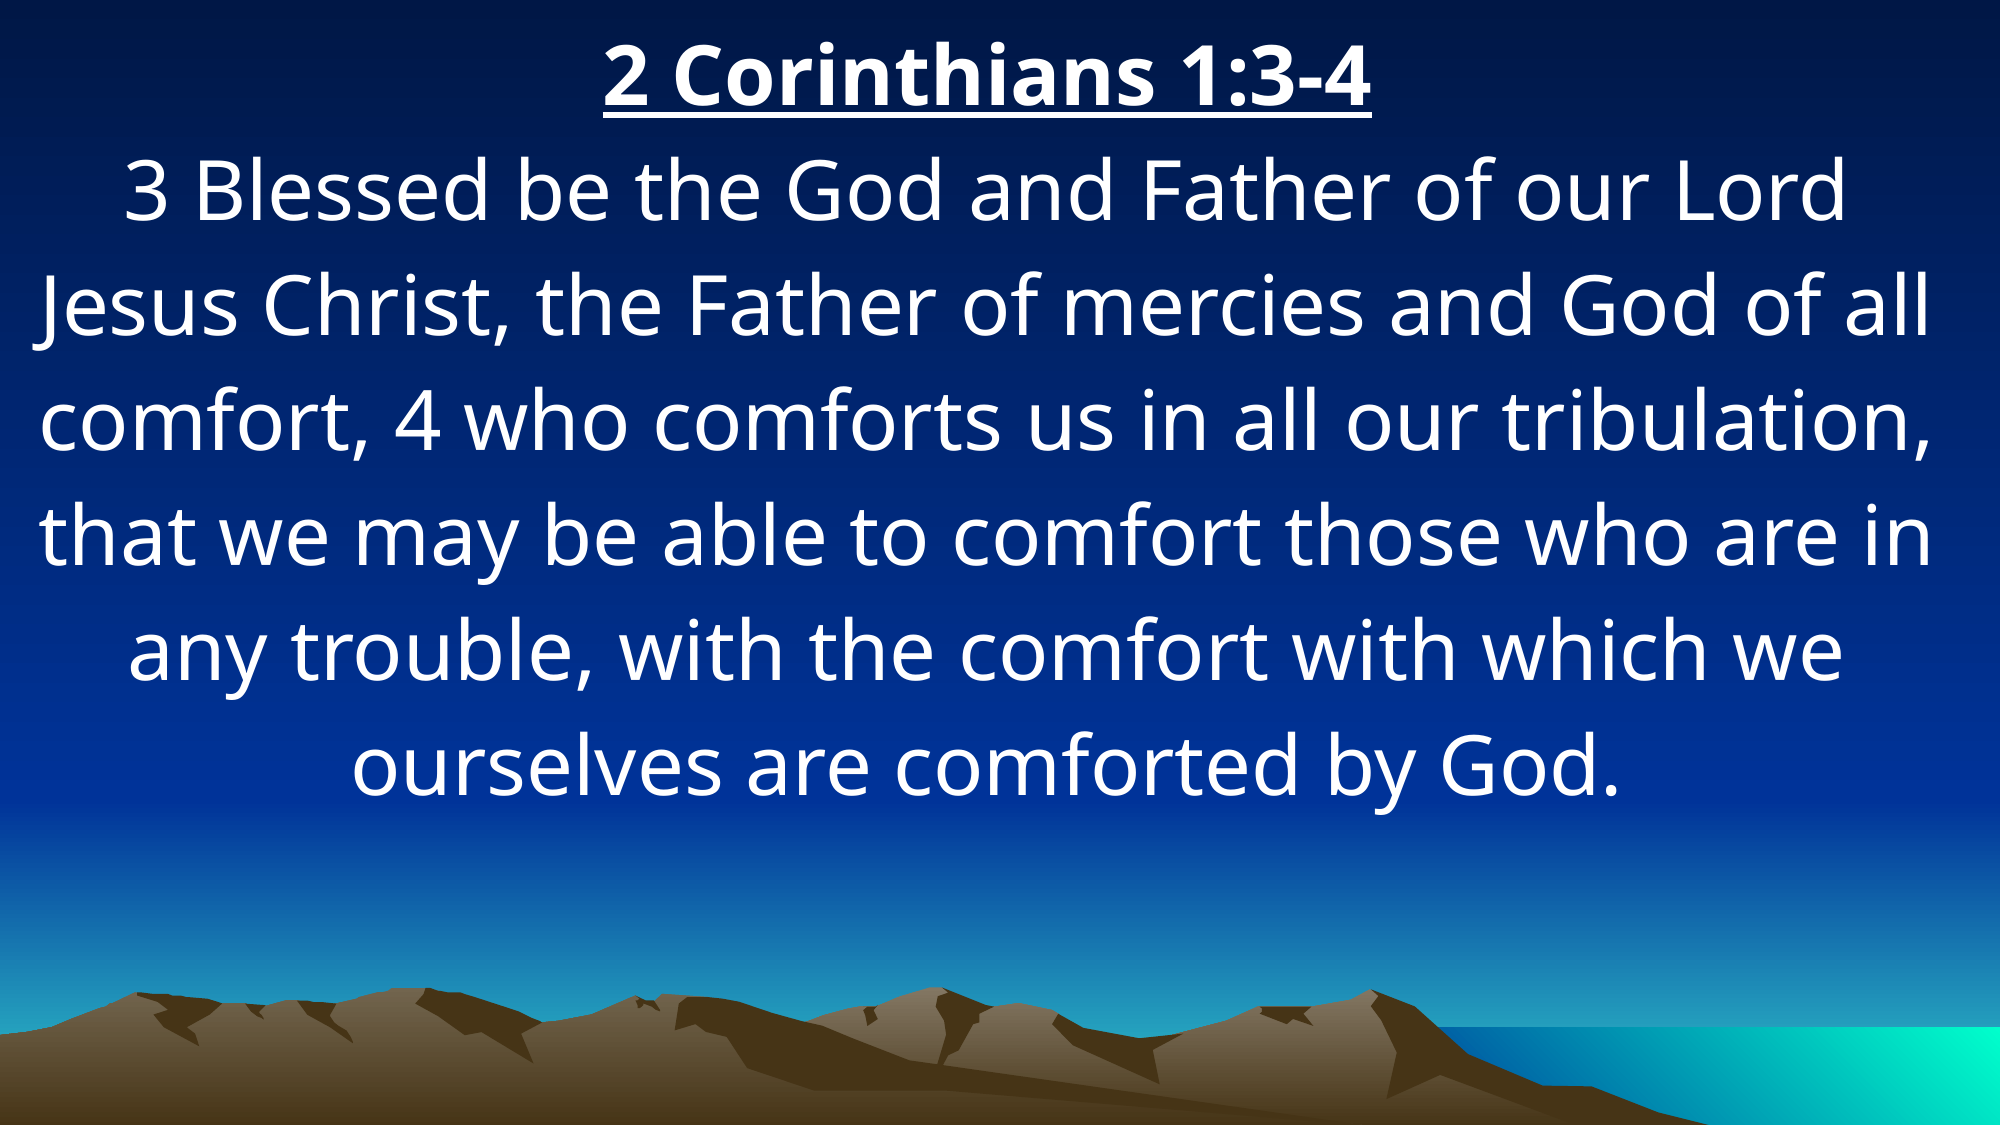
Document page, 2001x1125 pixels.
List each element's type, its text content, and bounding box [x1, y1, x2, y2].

text_box 2 Corinthians 1:3-4 3 Blessed be the God and Father of our Lord Jesus Christ, the Father of mercies and God of all comfort, 4 who comforts us in all our tribulation, that we may be able to comfort those who are in any trouble, with the comfort with which we ourselves are comforted by God. [12, 0, 1963, 988]
